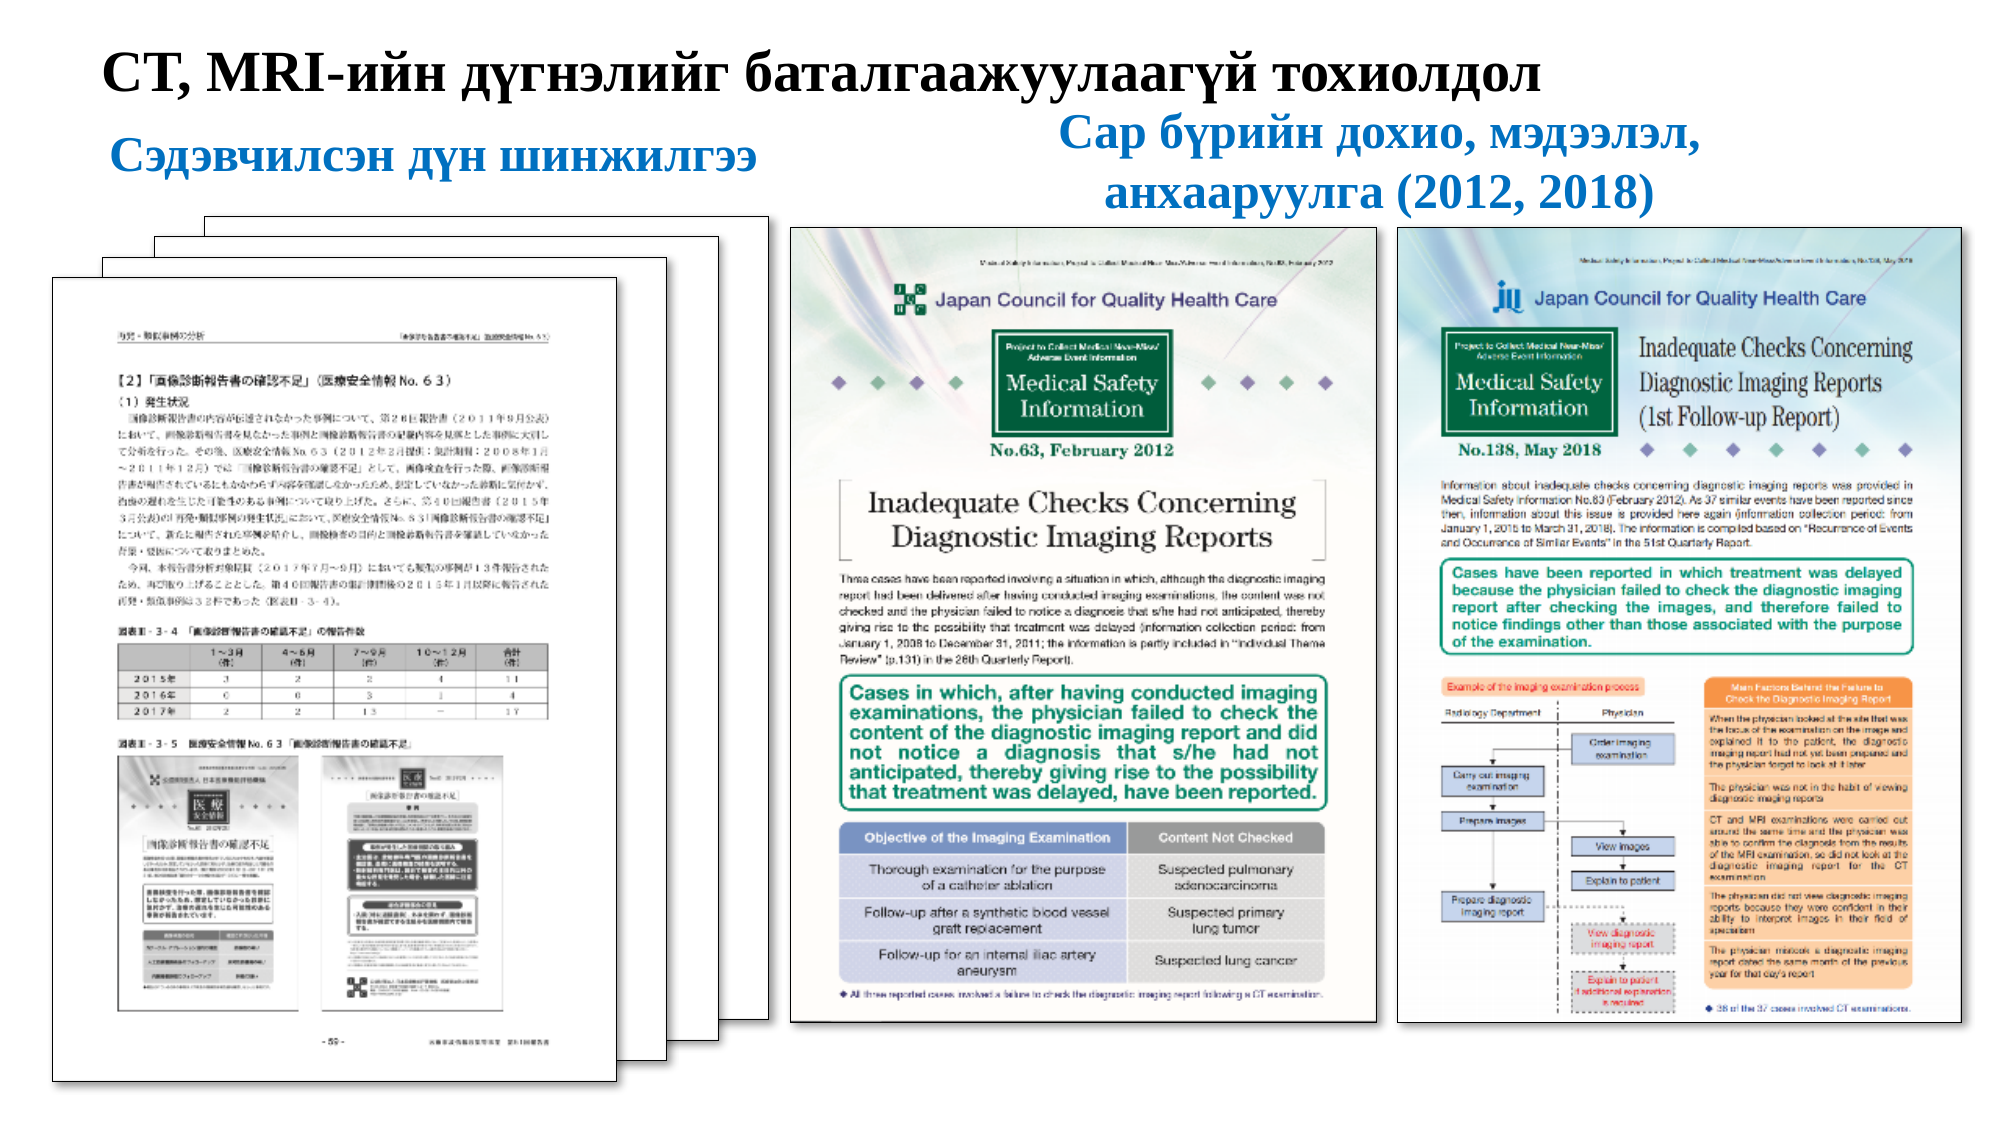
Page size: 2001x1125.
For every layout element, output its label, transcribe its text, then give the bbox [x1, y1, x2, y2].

picture [790, 227, 1377, 1023]
text_box CT, MRI-ийн дүгнэлийг баталгаажуулаагүй тохиолдол [71, 25, 1557, 111]
text_box Сар бүрийн дохио, мэдээлэл, анхааруулга (2012, 2018) [928, 90, 1832, 226]
picture [52, 216, 769, 1082]
picture [1397, 227, 1962, 1023]
text_box Сэдэвчилсэн дүн шинжилгээ [77, 113, 791, 189]
